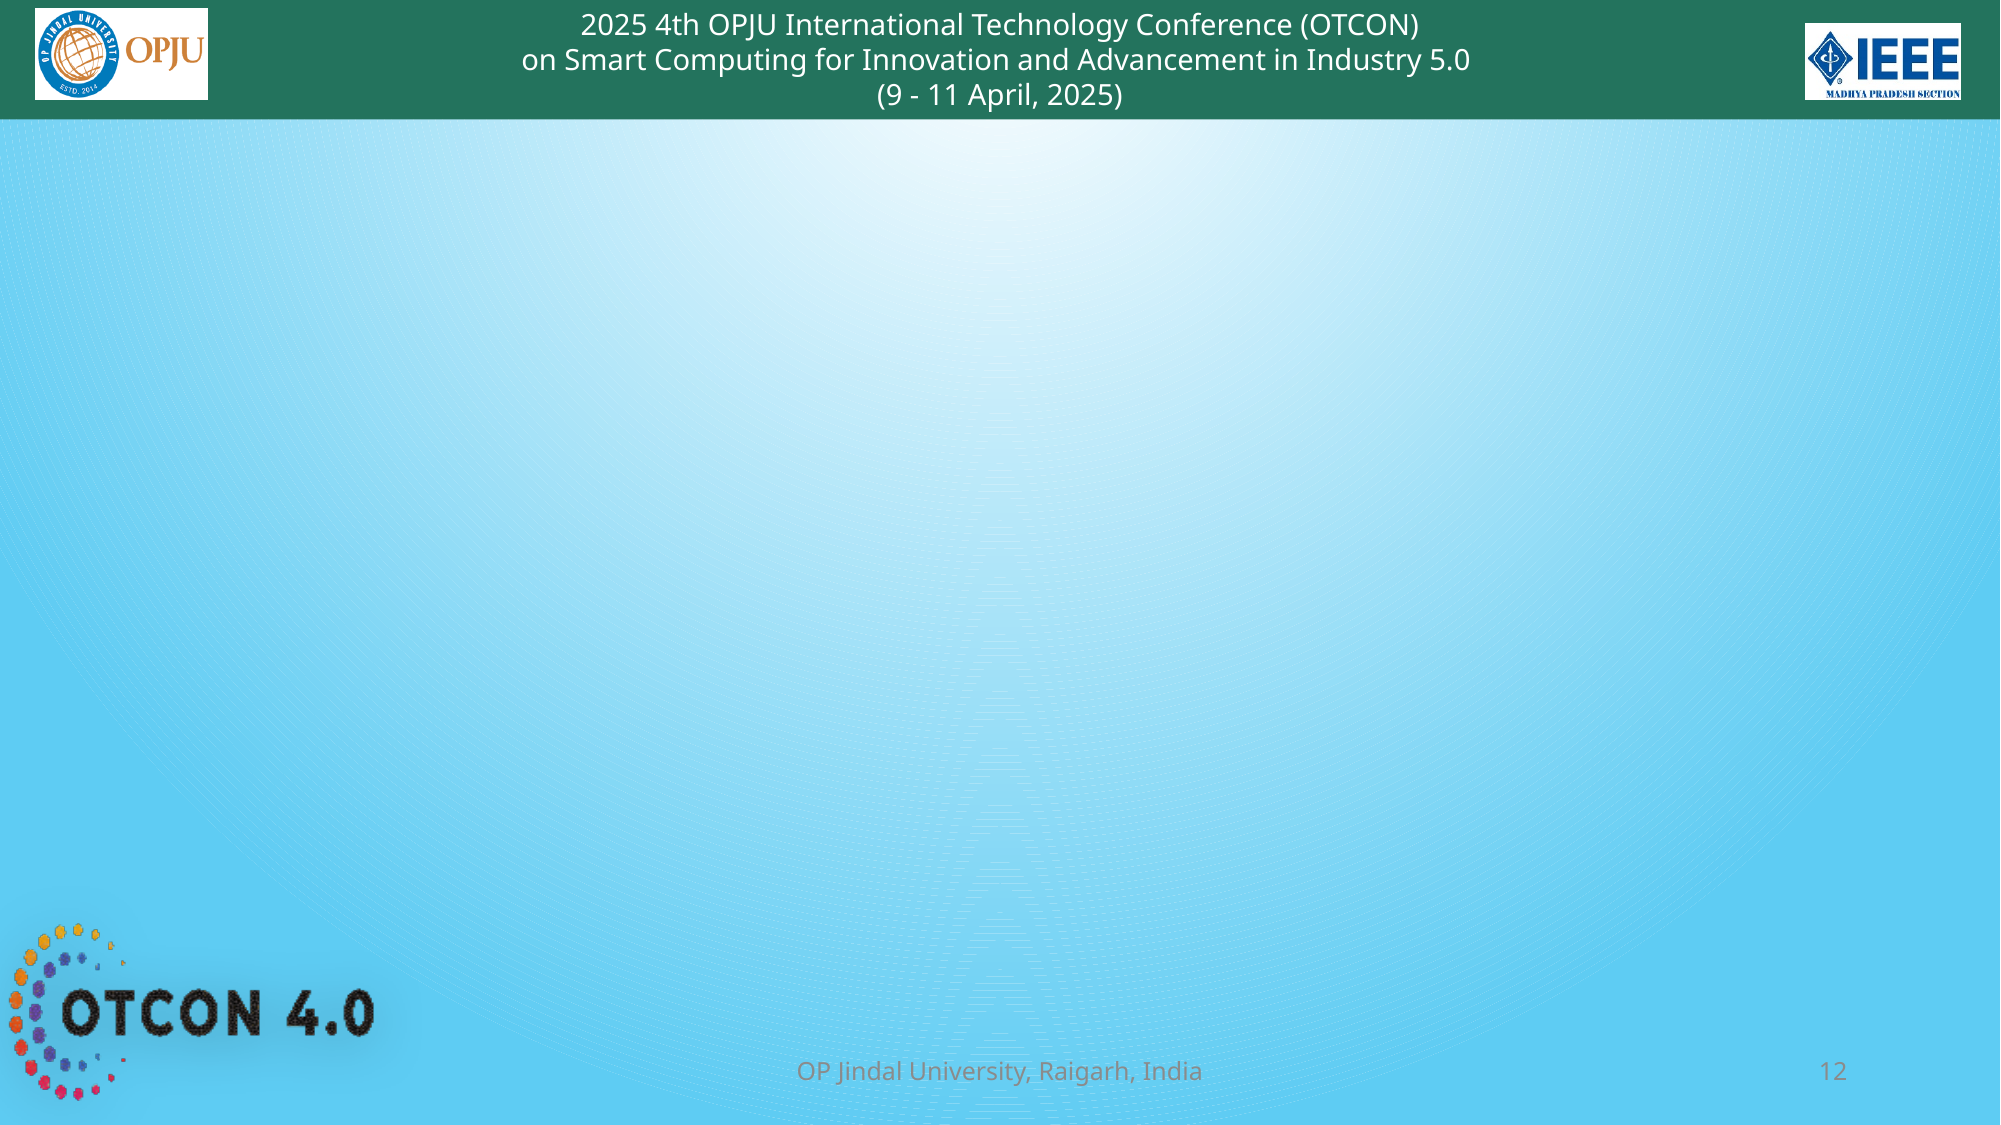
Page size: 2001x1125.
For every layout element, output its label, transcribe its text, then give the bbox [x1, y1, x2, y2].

slide_number 12 [1412, 1042, 1863, 1103]
picture [0, 908, 383, 1118]
picture [1805, 23, 1961, 100]
picture [35, 8, 208, 100]
footer OP Jindal University, Raigarh, India [662, 1042, 1338, 1103]
